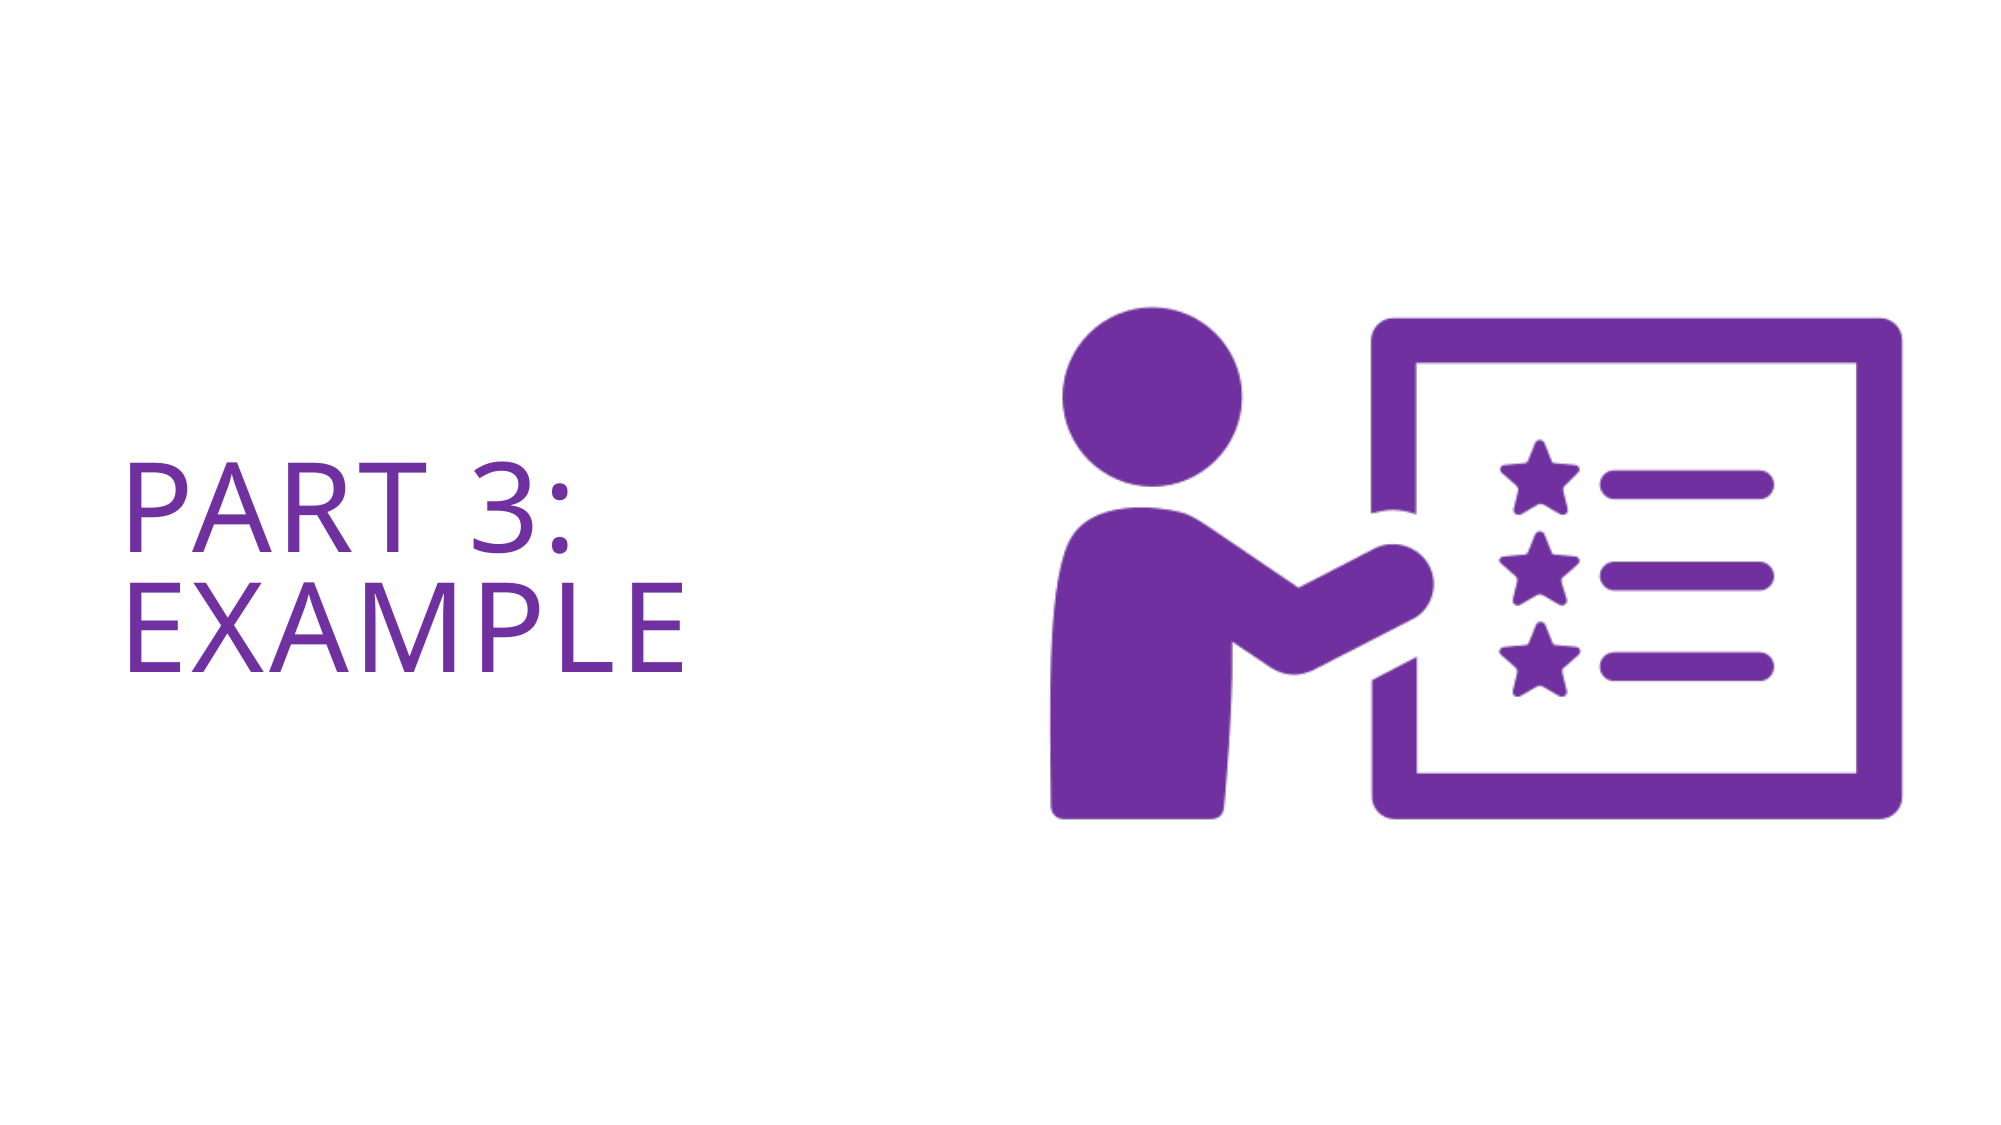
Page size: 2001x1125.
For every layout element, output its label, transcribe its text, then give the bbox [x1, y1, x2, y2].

picture [1028, 115, 1925, 1012]
title Part 3: Example [103, 420, 1021, 705]
